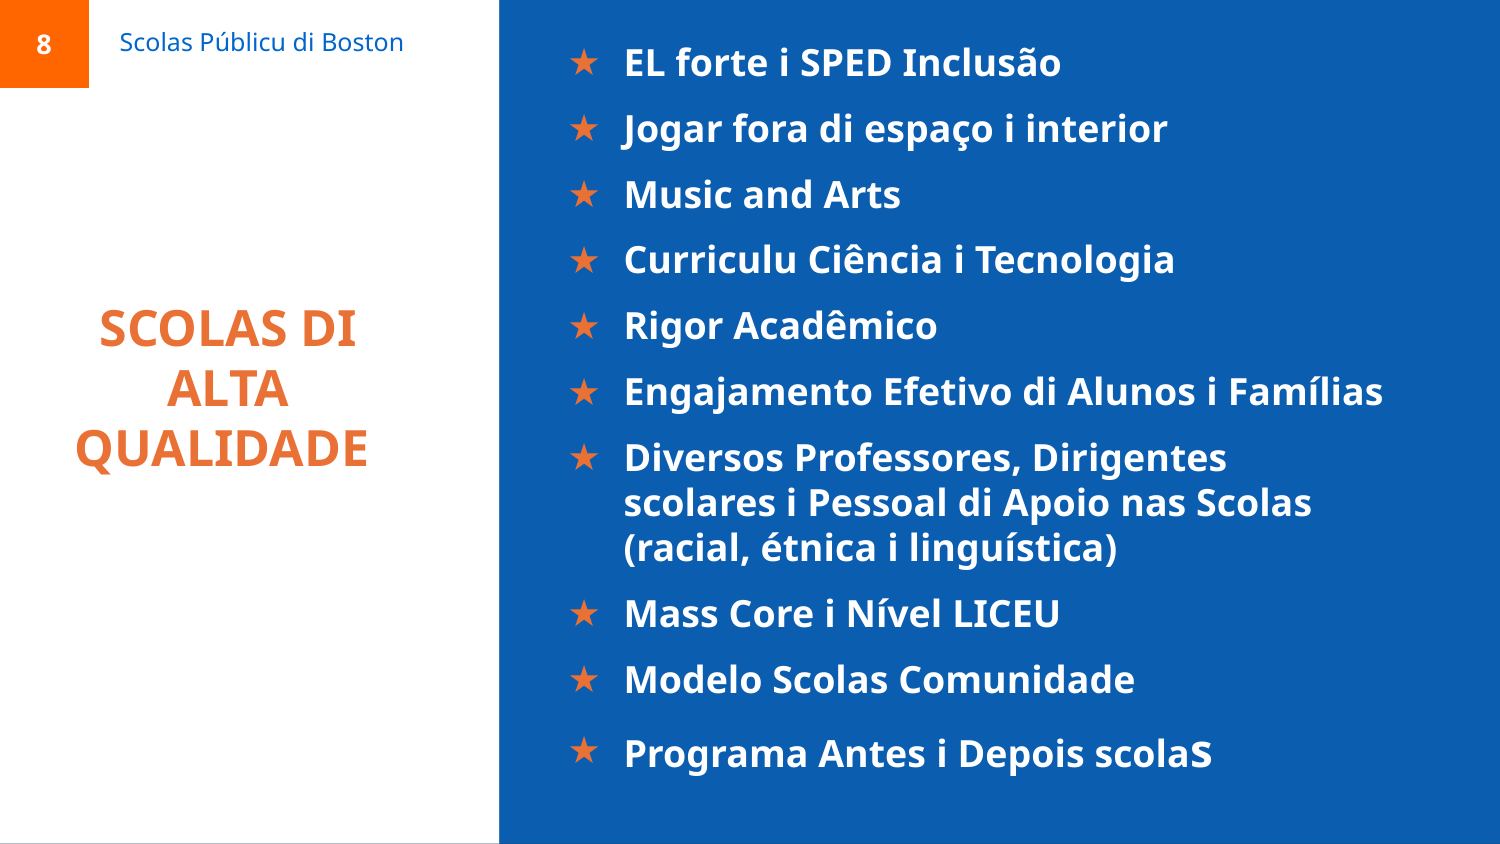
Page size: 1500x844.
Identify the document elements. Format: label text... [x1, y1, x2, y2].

title Scolas Públicu di Boston [104, 11, 961, 88]
title SCOLAS DI ALTA QUALIDADE [29, 380, 428, 491]
title EL forte i SPED Inclusão Jogar fora di espaço i interior Music and Arts Curriculu Ciência i Tecnologia Rigor Acadêmico Engajamento Efetivo di Alunos i Famílias Diversos Professores, Dirigentes scolares i Pessoal di Apoio nas Scolas (racial, étnica i linguística) Mass Core i Nível LICEU Modelo Scolas Comunidade Programa Antes i Depois scolas [533, 23, 1400, 735]
slide_number 8 [0, 0, 89, 88]
